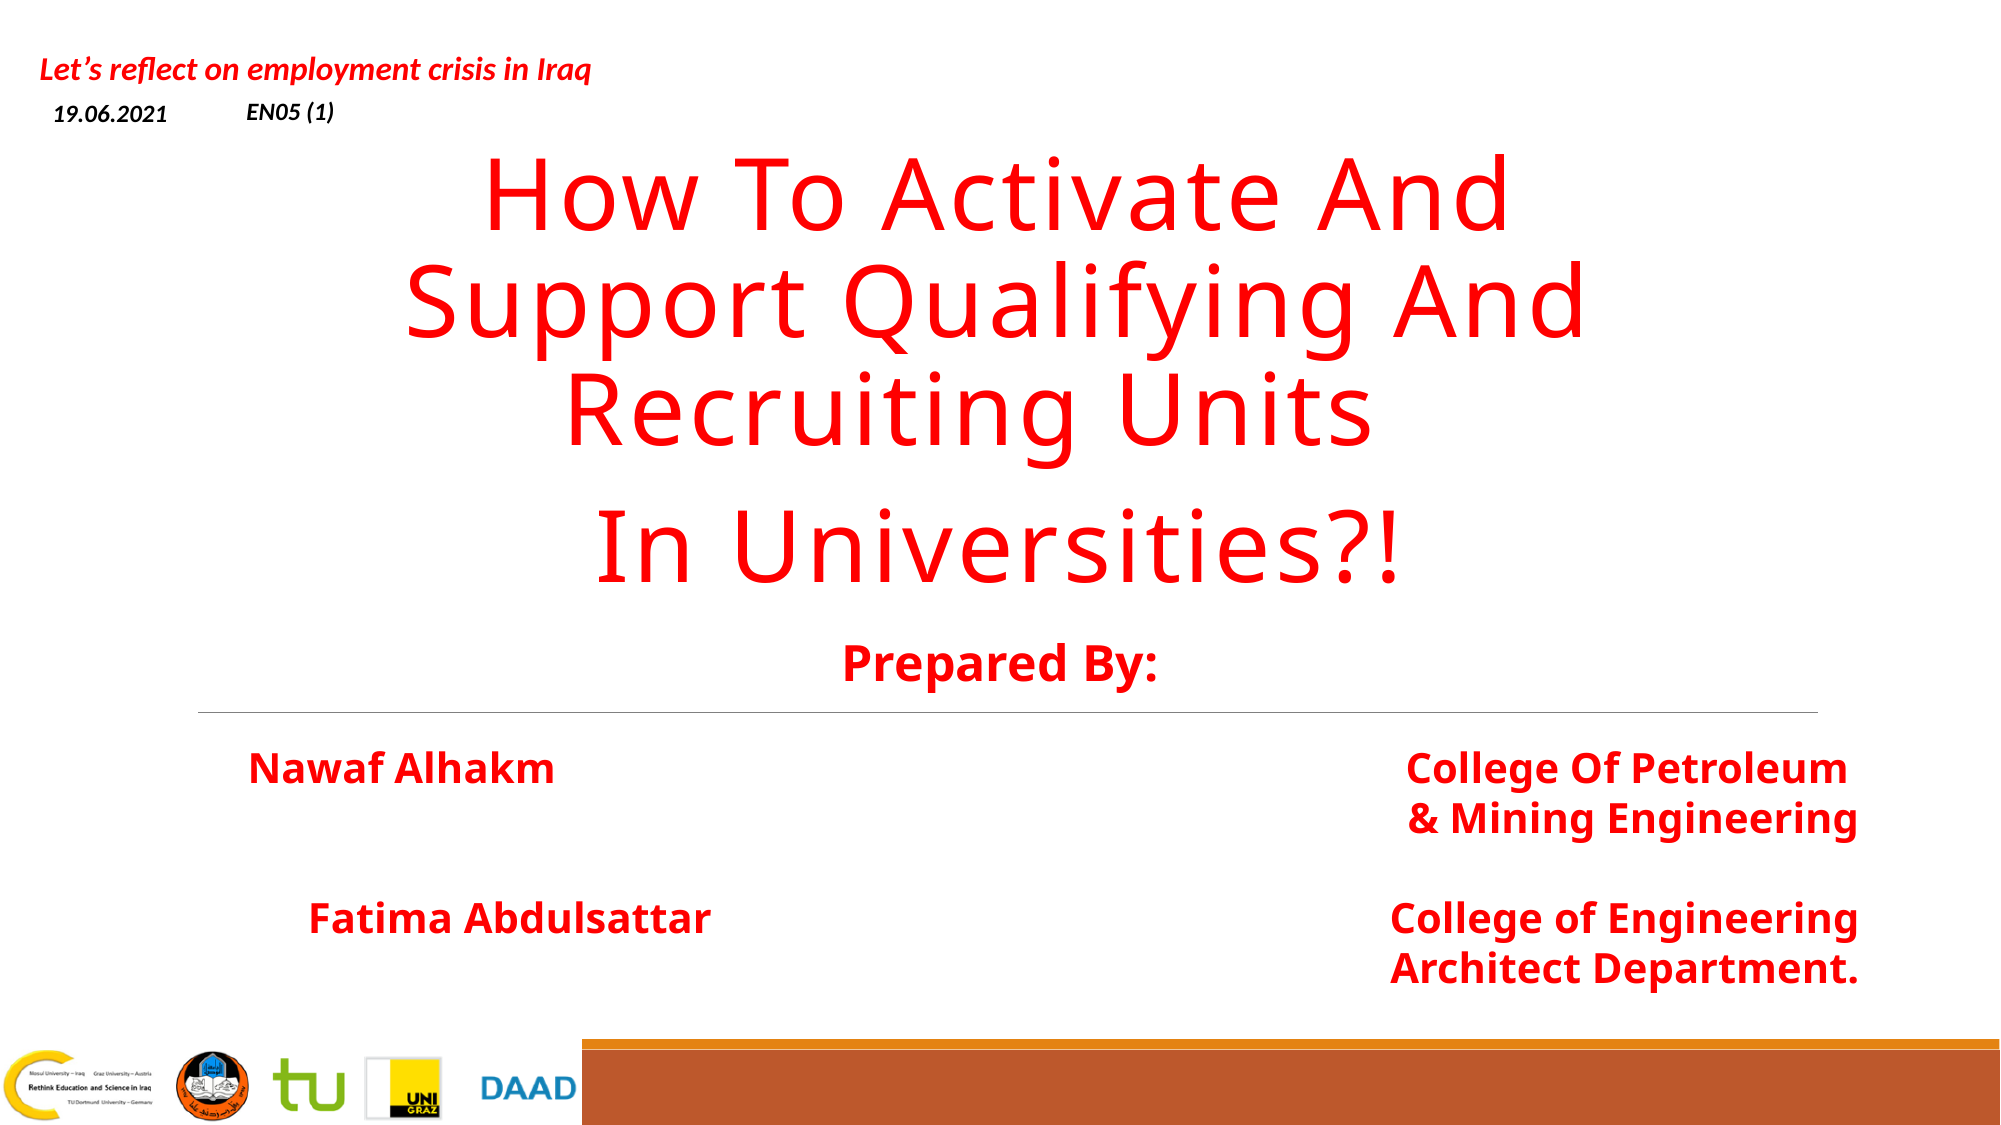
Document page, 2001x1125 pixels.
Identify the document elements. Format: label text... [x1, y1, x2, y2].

subtitle How To Activate And Support Qualifying And Recruiting Units In Universities?! [269, 136, 1731, 622]
text_box EN05 (1) [231, 95, 357, 133]
text_box Prepared By: Nawaf Alhakm College Of Petroleum & Mining Engineering Fatima Abdulsattar College of Engineering Architect Department. [125, 624, 1875, 1000]
text_box Let’s reflect on employment crisis in Iraq [24, 36, 608, 95]
picture [0, 1037, 583, 1125]
text_box 19.06.2021 [37, 95, 193, 138]
